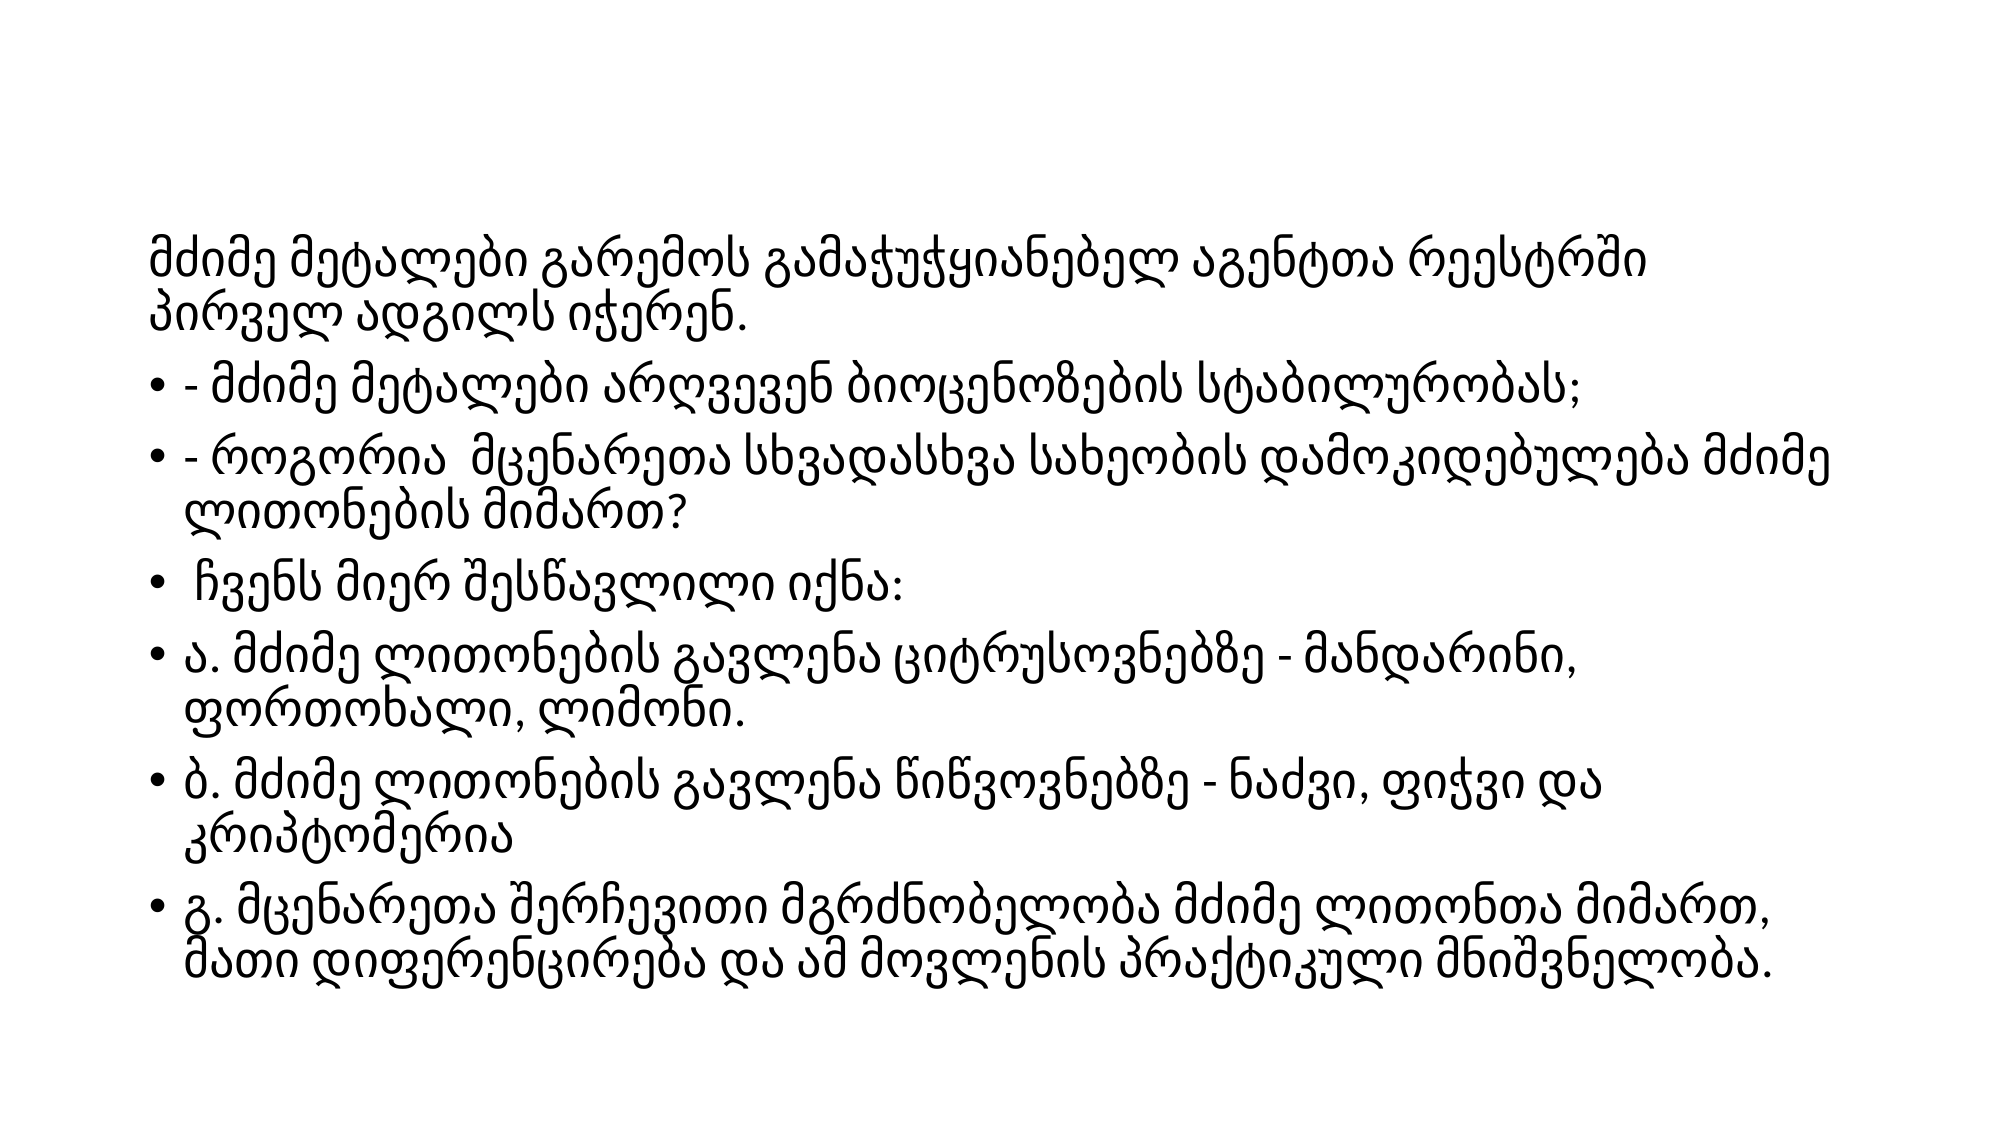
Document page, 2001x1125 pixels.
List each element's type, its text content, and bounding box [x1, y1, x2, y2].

list მძიმე მეტალები გარემოს გამაჭუჭყიანებელ აგენტთა რეესტრში პირველ ადგილს იჭერენ. - მძიმე მეტალები არღვევენ ბიოცენოზების სტაბილურობას; - როგორია მცენარეთა სხვადასხვა სახეობის დამოკიდებულება მძიმე ლითონების მიმართ? ჩვენს მიერ შესწავლილი იქნა: ა. მძიმე ლითონების გავლენა ციტრუსოვნებზე - მანდარინი, ფორთოხალი, ლიმონი. ბ. მძიმე ლითონების გავლენა წიწვოვნებზე - ნაძვი, ფიჭვი და კრიპტომერია გ. მცენარეთა შერჩევითი მგრძნობელობა მძიმე ლითონთა მიმართ, მათი დიფერენცირება და ამ მოვლენის პრაქტიკული მნიშვნელობა. [133, 226, 1863, 1014]
